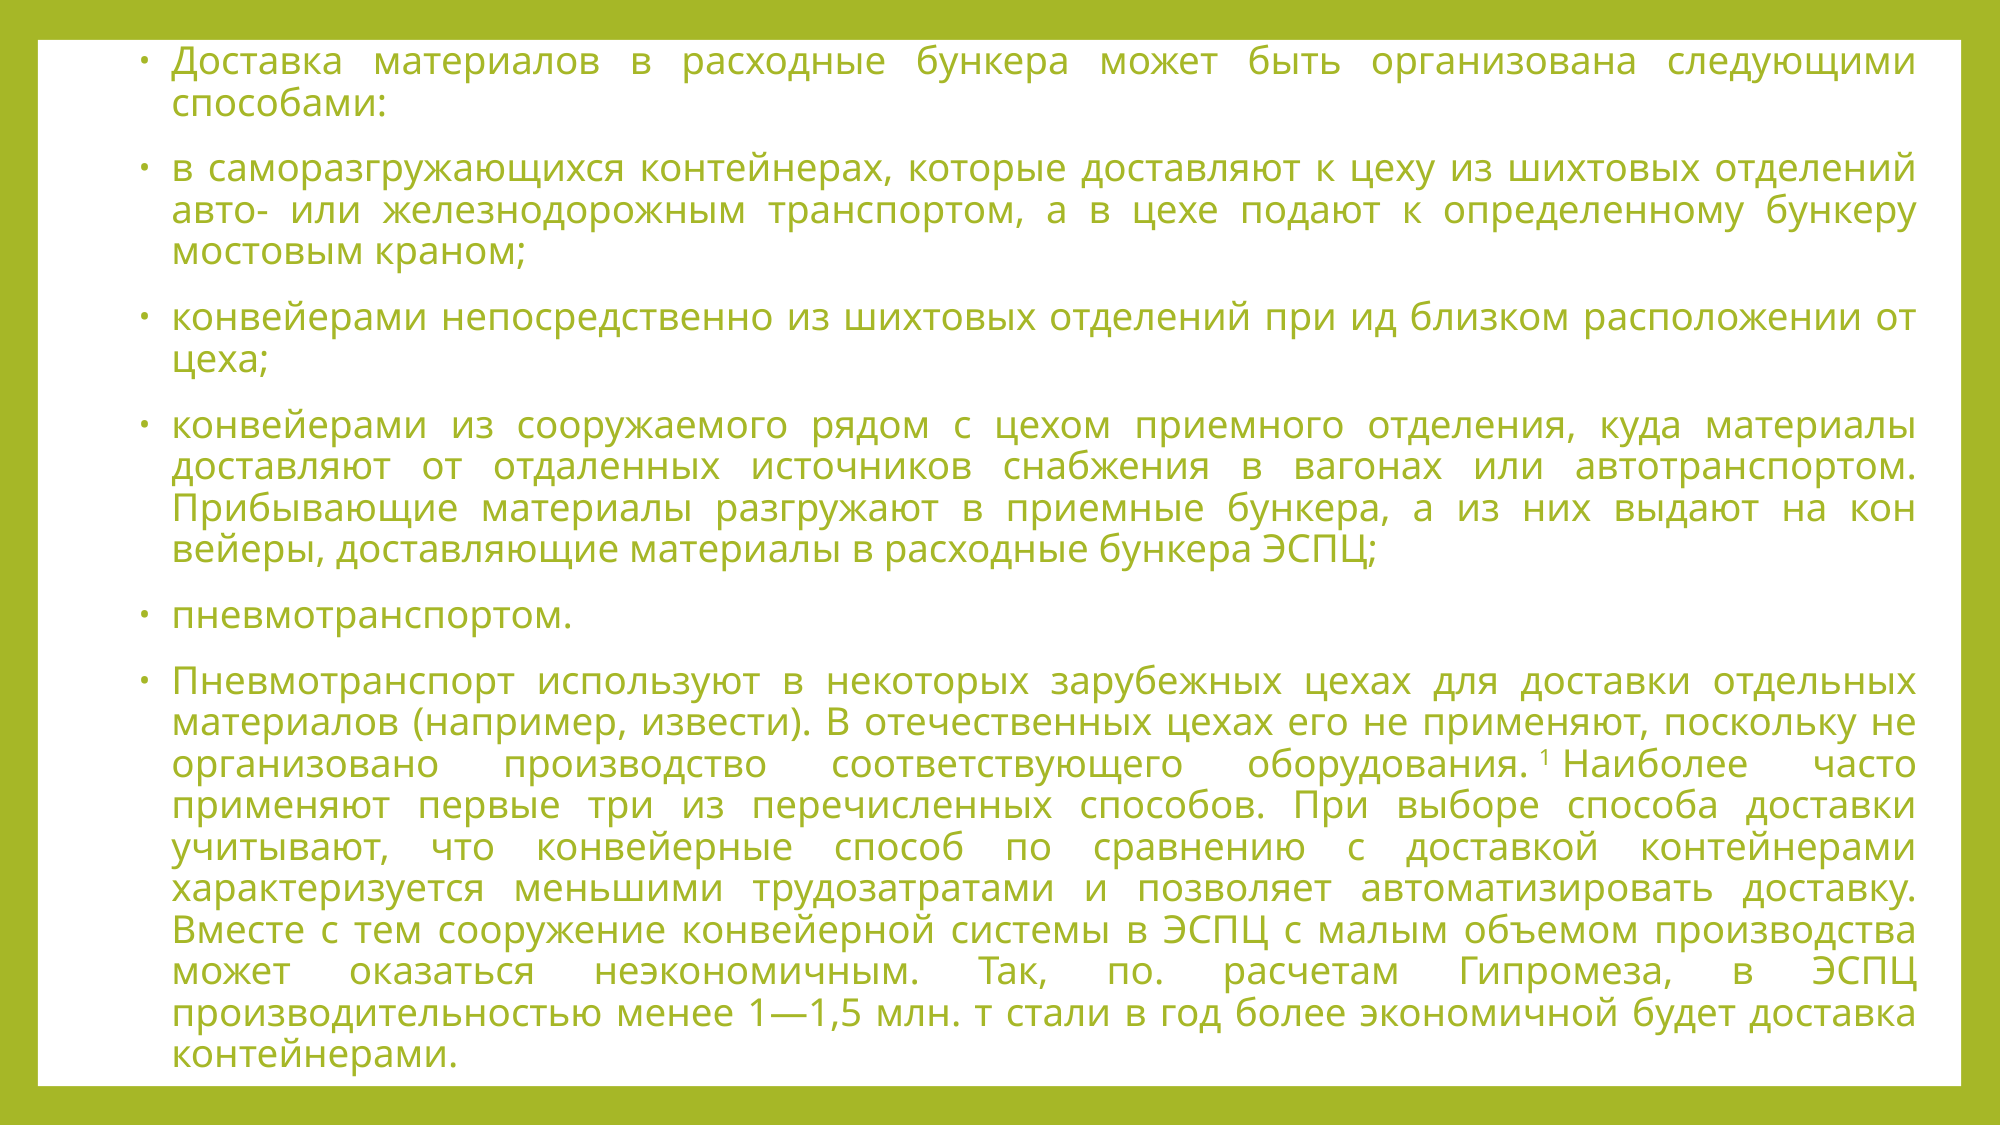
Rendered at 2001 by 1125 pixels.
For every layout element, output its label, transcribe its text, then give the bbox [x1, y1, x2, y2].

list Доставка материалов в расходные бункера может быть орга­низована следующими способами: в саморазгружающихся контейнерах, которые доставляют к цеху из шихтовых отделений авто- или железнодорожным транс­портом, а в цехе подают к определенному бункеру мостовым кра­ном; конвейерами непосредственно из шихтовых отделений при ид близком расположении от цеха; конвейерами из сооружаемого рядом с цехом приемного отде­ления, куда материалы доставляют от отдаленных источников снабжения в вагонах или автотранспортом. Прибывающие мате­риалы разгружают в приемные бункера, а из них выдают на кон­вейеры, доставляющие материалы в расходные бункера ЭСПЦ; пневмотранспортом. Пневмотранспорт используют в некоторых зарубежных цехах для доставки отдельных материалов (например, извести). В оте­чественных цехах его не применяют, поскольку не организовано производство соответствующего оборудования. 1 Наиболее часто применяют первые три из перечисленных спо­собов. При выборе способа доставки учитывают, что конвейерные способ по сравнению с доставкой контейнерами характеризуется меньшими трудозатратами и позволяет автоматизировать достав­ку. Вместе с тем сооружение конвейерной системы в ЭСПЦ с ма­лым объемом производства может оказаться неэкономичным. Так, по. расчетам Гипромеза, в ЭСПЦ производительностью менее 1—1,5 млн. т стали в год более экономичной будет доставка кон­тейнерами. [122, 33, 1932, 1085]
